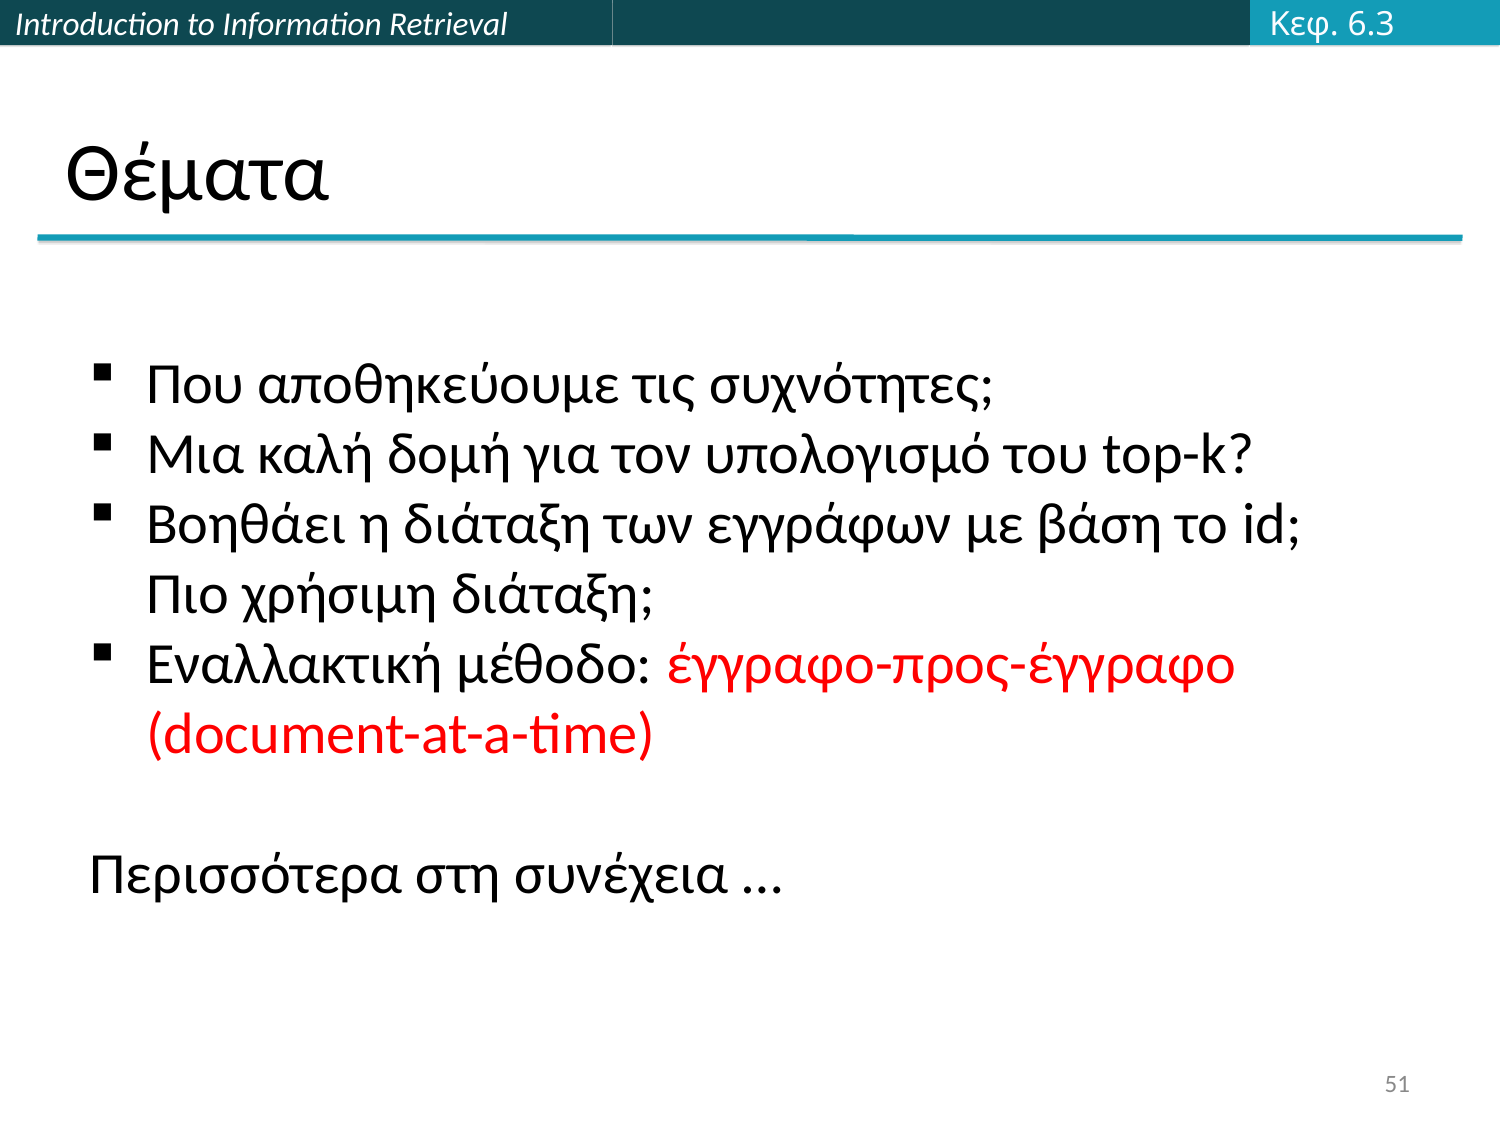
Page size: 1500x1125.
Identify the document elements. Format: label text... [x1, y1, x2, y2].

text_box Κεφ. 6.3 [1254, 0, 1410, 50]
text_box Που αποθηκεύουμε τις συχνότητες; Μια καλή δομή για τον υπολογισμό του top-k? Βοηθάει η διάταξη των εγγράφων με βάση το id; Πιο χρήσιμη διάταξη; Εναλλακτική μέθοδο: έγγραφο-προς-έγγραφο (document-at-a-time) Περισσότερα στη συνέχεια … [75, 337, 1388, 912]
title Θέματα [49, 62, 1438, 226]
slide_number 51 [1074, 1062, 1425, 1103]
